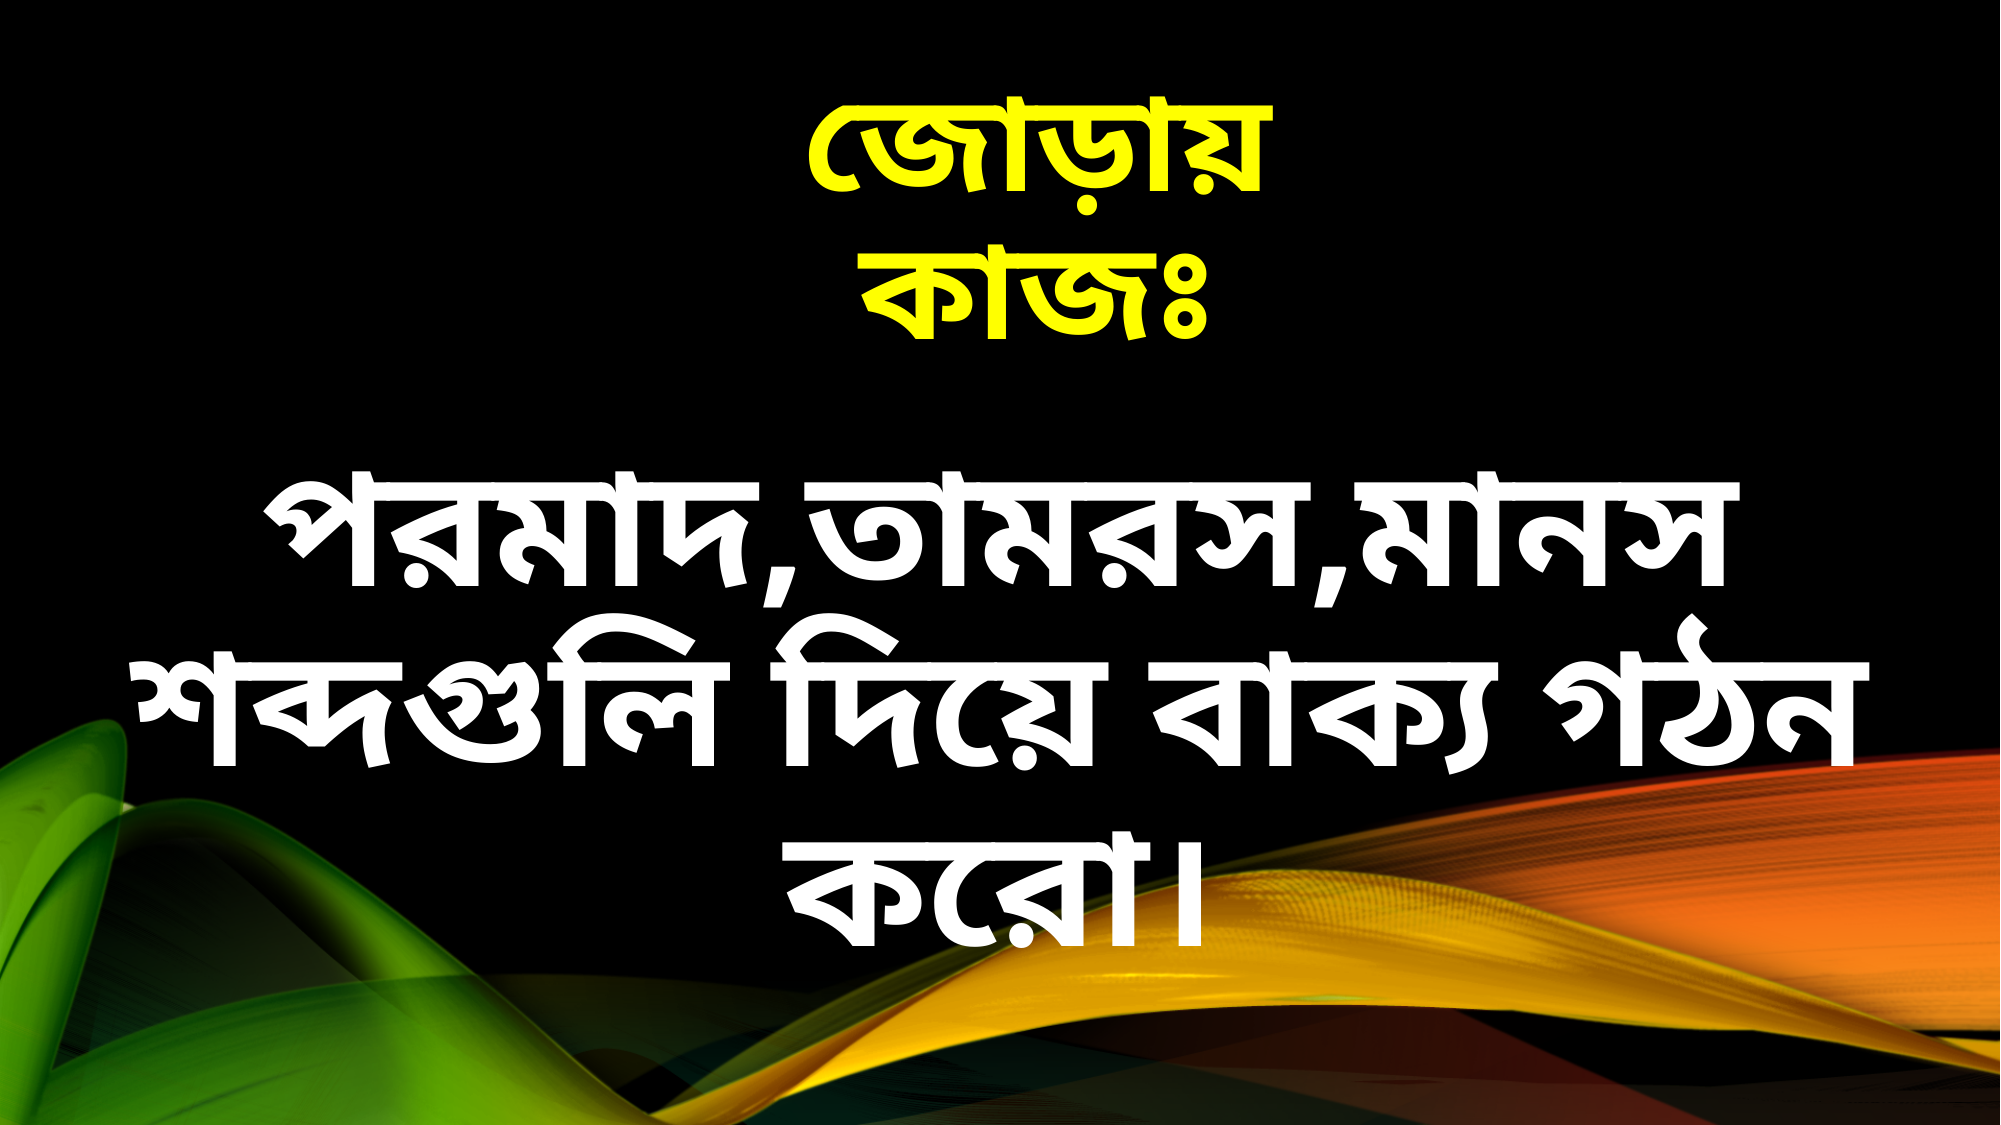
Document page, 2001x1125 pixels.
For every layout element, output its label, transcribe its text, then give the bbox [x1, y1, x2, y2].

list পরমাদ,তামরস,মানস শব্দগুলি দিয়ে বাক্য গঠন করো। [0, 435, 2000, 599]
title জোড়ায় কাজঃ [718, 73, 1357, 378]
picture [0, 717, 2000, 1125]
